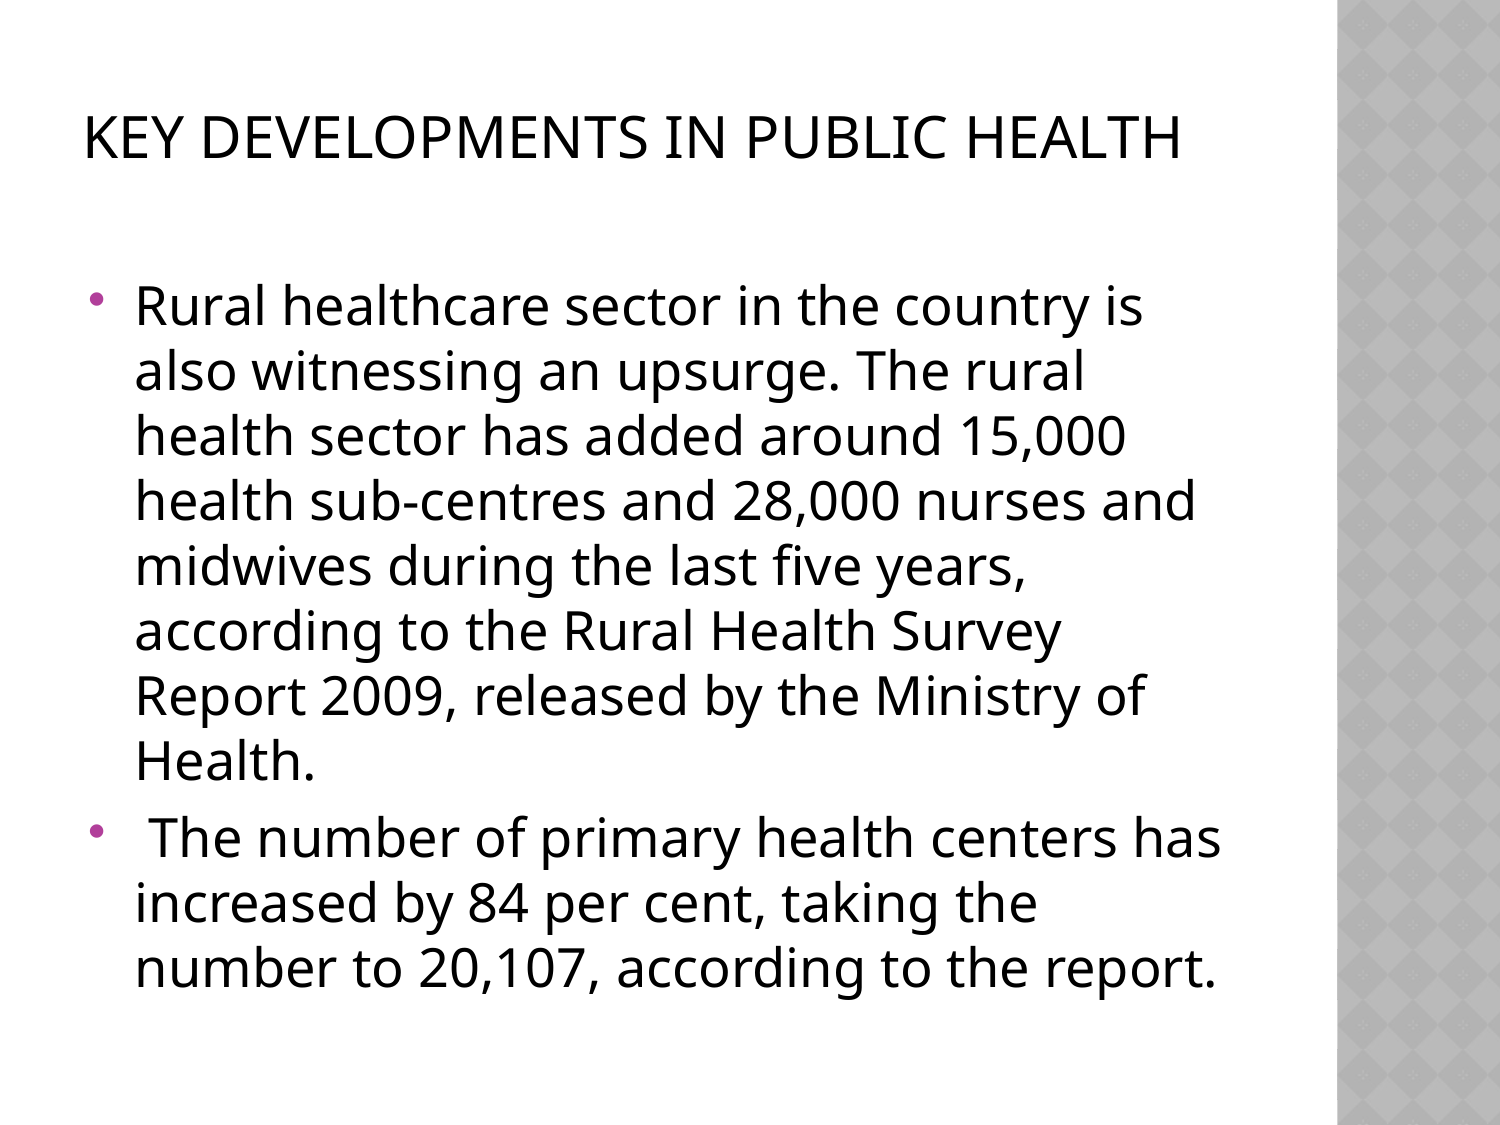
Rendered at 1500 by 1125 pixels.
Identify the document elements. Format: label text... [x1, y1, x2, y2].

list Rural healthcare sector in the country is also witnessing an upsurge. The rural health sector has added around 15,000 health sub-centres and 28,000 nurses and midwives during the last five years, according to the Rural Health Survey Report 2009, released by the Ministry of Health. The number of primary health centers has increased by 84 per cent, taking the number to 20,107, according to the report. [74, 263, 1263, 1060]
title Key Developments in public health [75, 52, 1263, 241]
